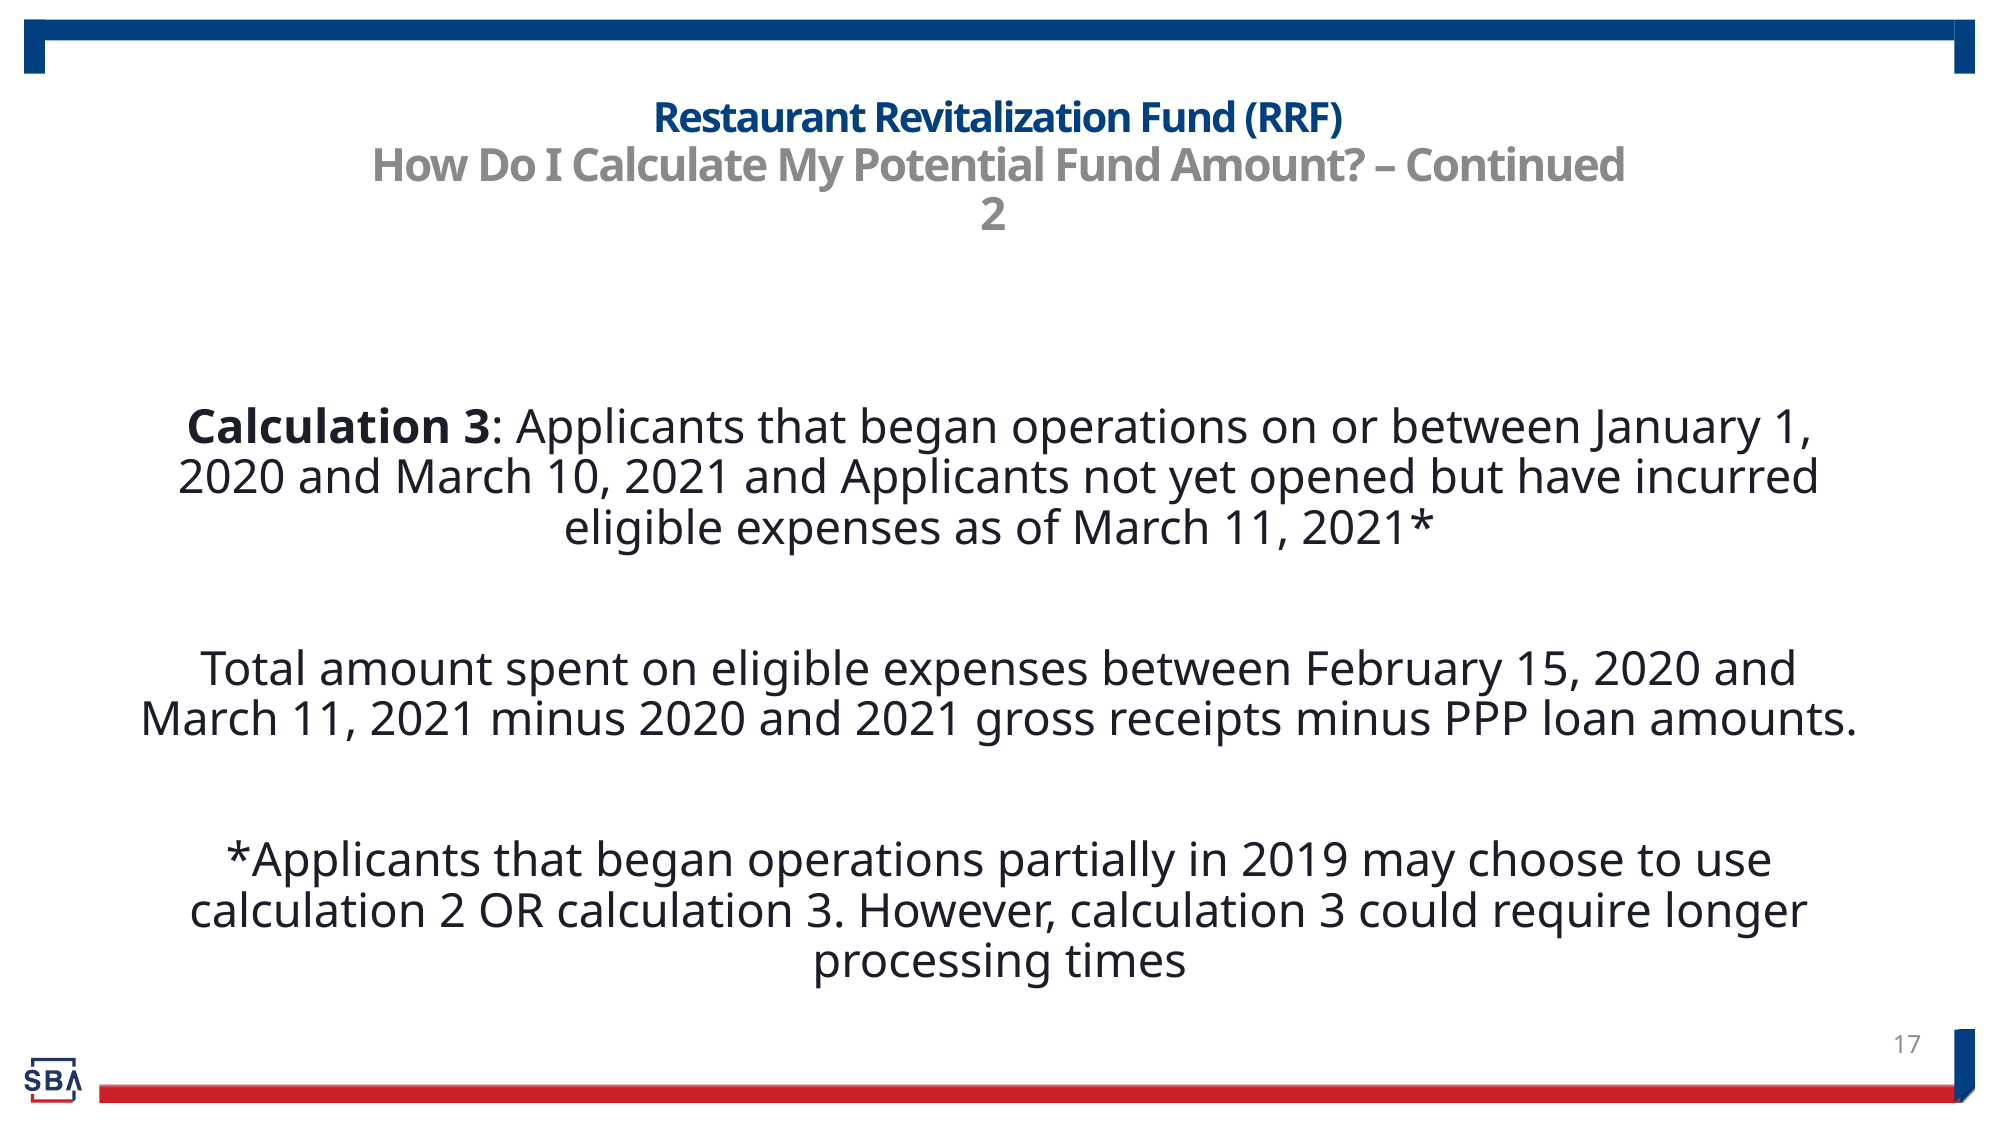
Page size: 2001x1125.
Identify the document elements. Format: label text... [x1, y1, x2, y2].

title Restaurant Revitalization Fund (RRF) How Do I Calculate My Potential Fund Amount? – Continued 2 [344, 89, 1652, 250]
list Calculation 3: Applicants that began operations on or between January 1, 2020 and March 10, 2021 and Applicants not yet opened but have incurred eligible expenses as of March 11, 2021* Total amount spent on eligible expenses between February 15, 2020 and March 11, 2021 minus 2020 and 2021 gross receipts minus PPP loan amounts. *Applicants that began operations partially in 2019 may choose to use calculation 2 OR calculation 3. However, calculation 3 could require longer processing times [117, 395, 1882, 1036]
slide_number 17 [1486, 1016, 1937, 1076]
